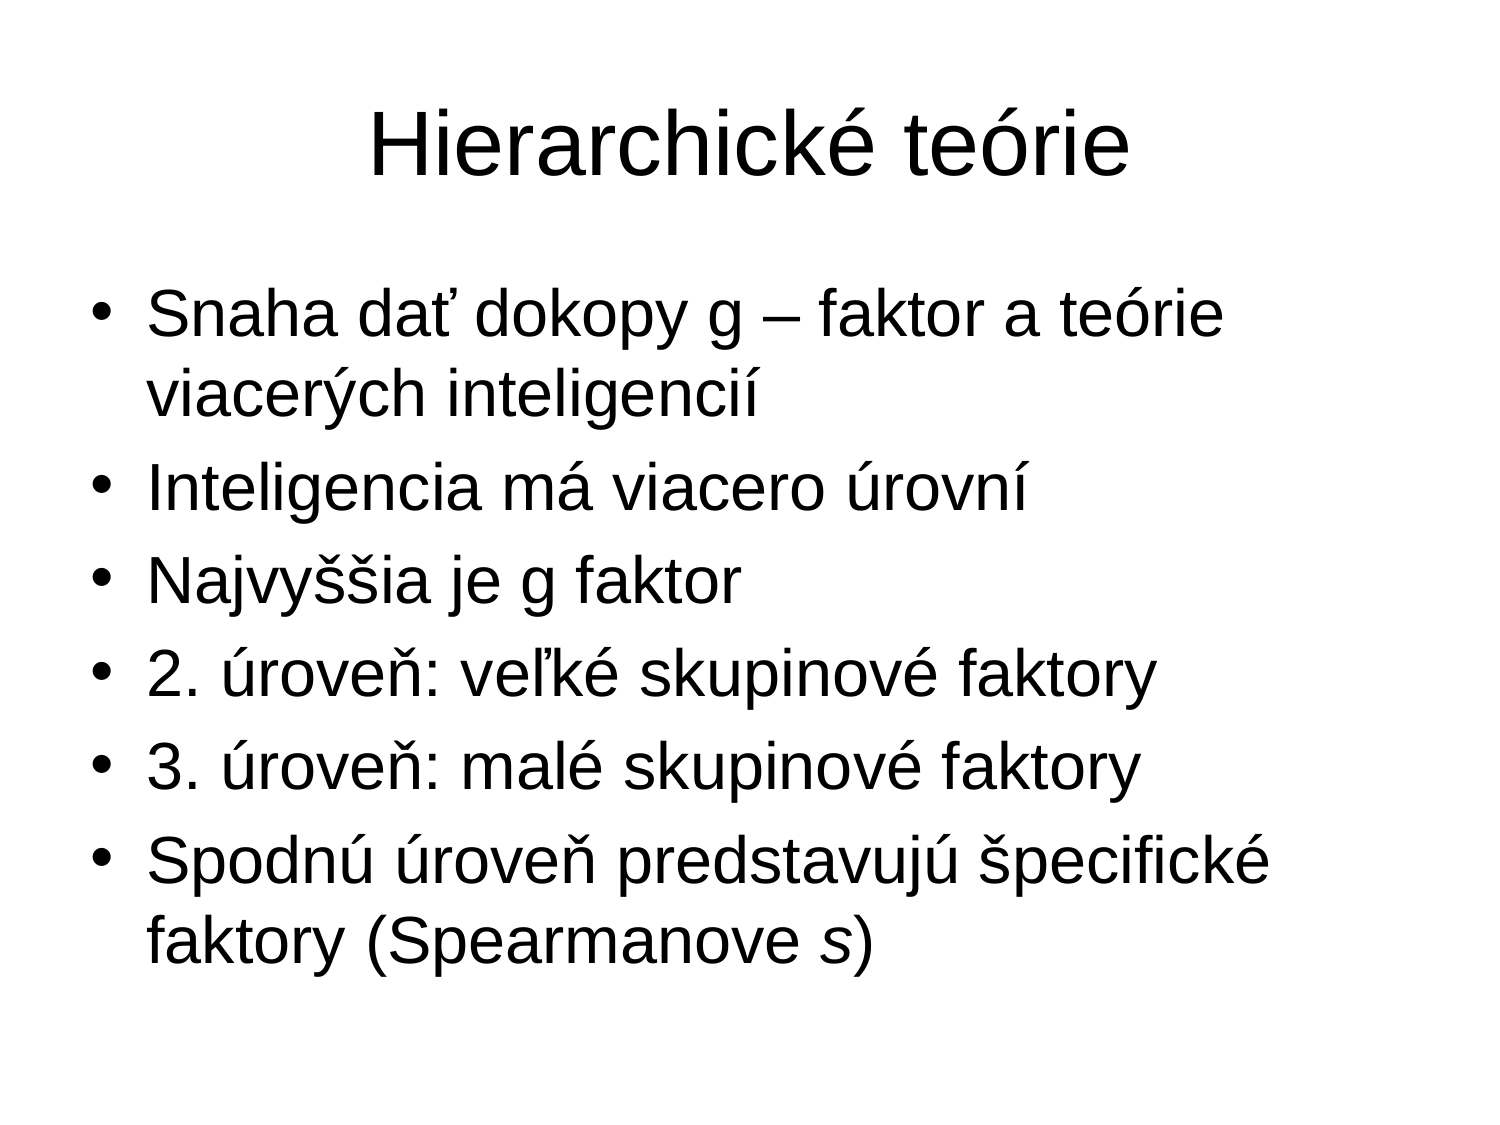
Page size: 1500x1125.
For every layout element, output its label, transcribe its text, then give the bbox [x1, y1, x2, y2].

title Hierarchické teórie [75, 45, 1425, 233]
list Snaha dať dokopy g – faktor a teórie viacerých inteligencií Inteligencia má viacero úrovní Najvyššia je g faktor 2. úroveň: veľké skupinové faktory 3. úroveň: malé skupinové faktory Spodnú úroveň predstavujú špecifické faktory (Spearmanove s) [75, 262, 1425, 1005]
